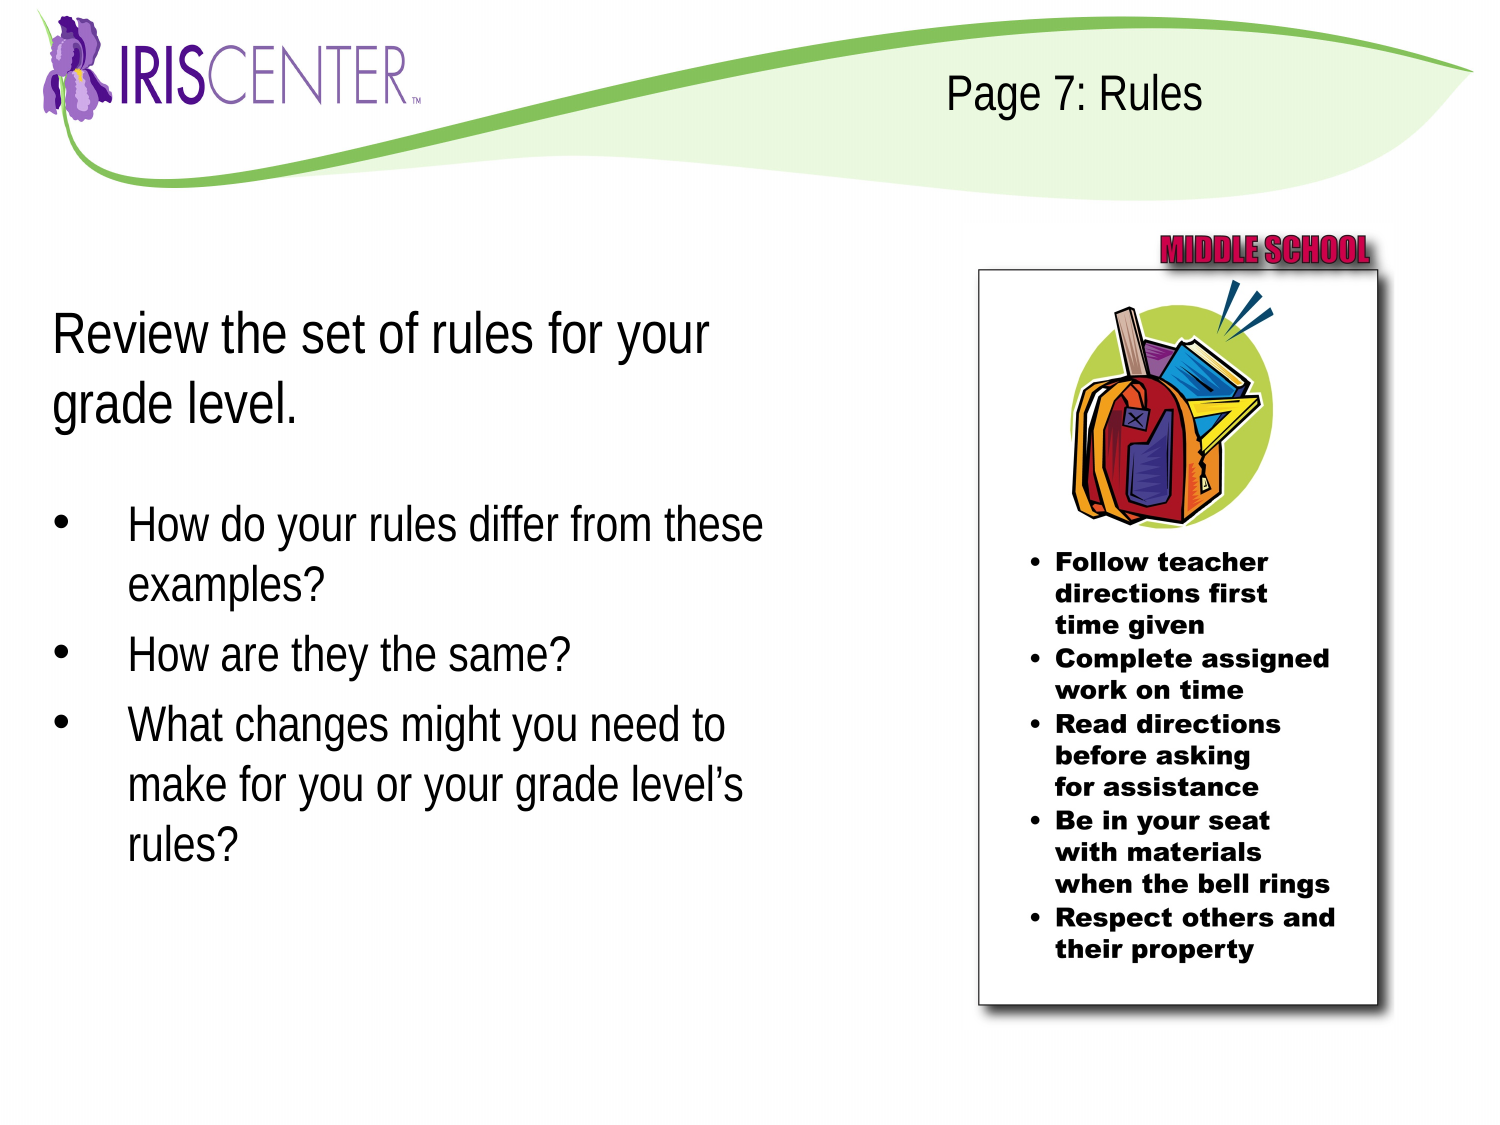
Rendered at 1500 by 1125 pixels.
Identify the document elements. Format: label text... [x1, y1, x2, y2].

subtitle Review the set of rules for your grade level. How do your rules differ from these examples? How are they the same? What changes might you need to make for you or your grade level’s rules? [37, 287, 825, 975]
picture [0, 0, 1500, 1125]
text_box Page 7: Rules [931, 50, 1269, 129]
